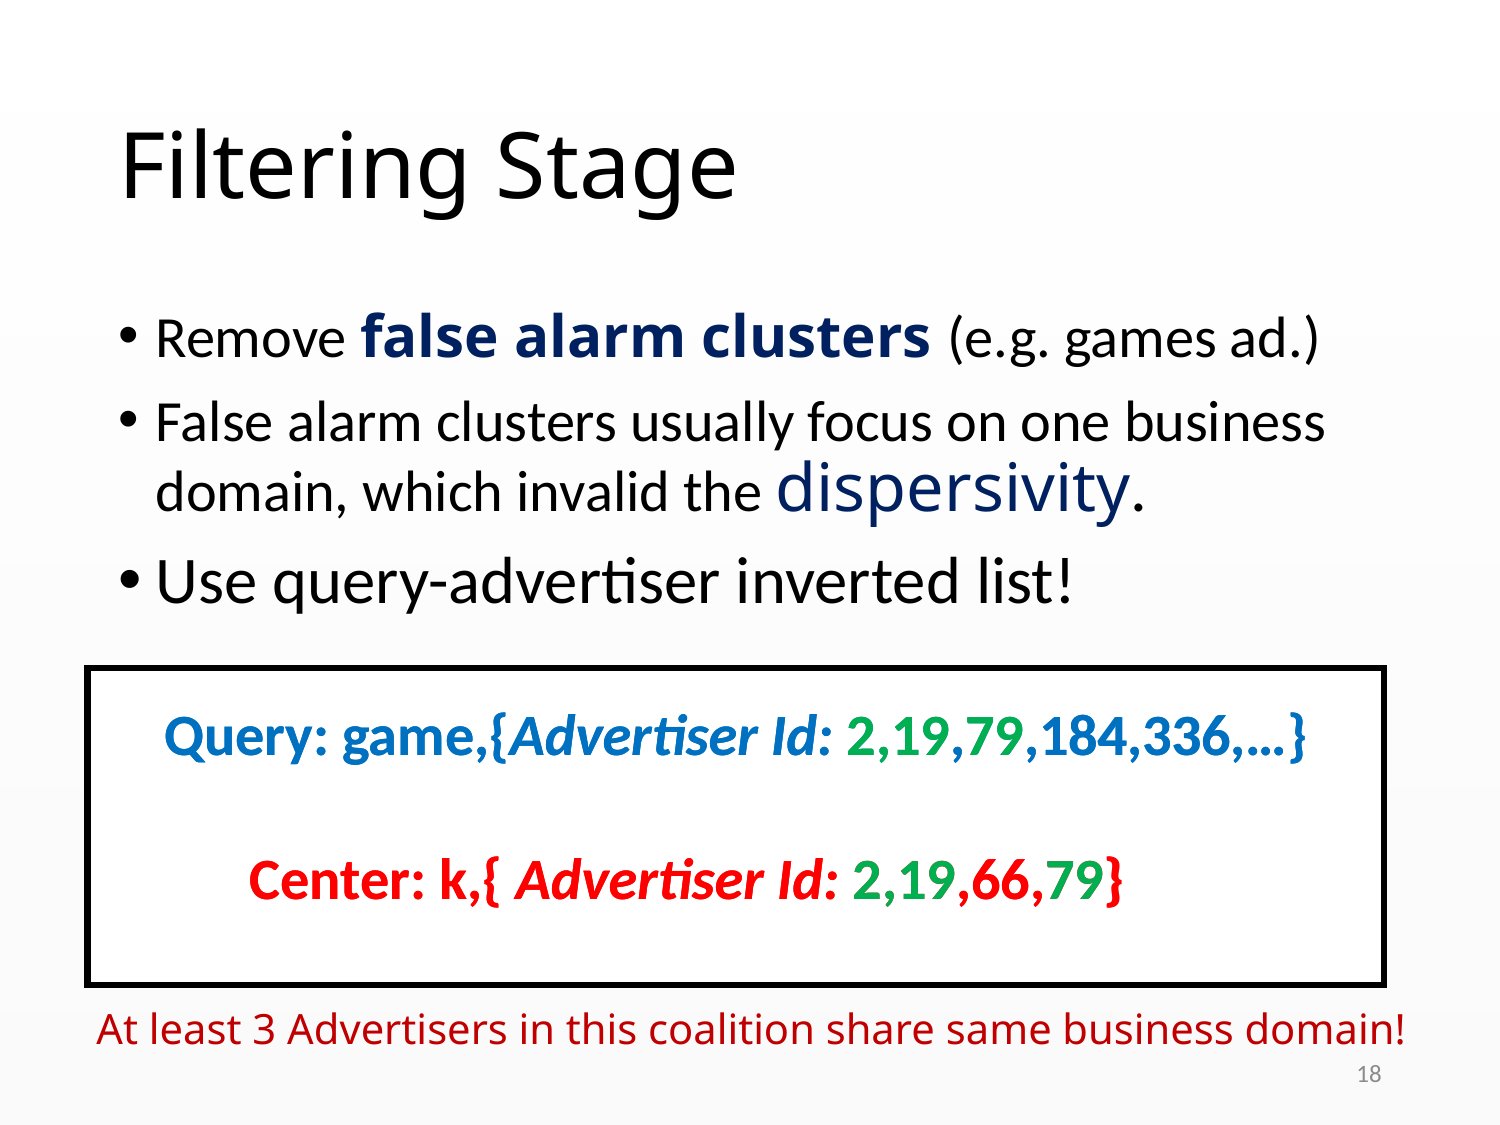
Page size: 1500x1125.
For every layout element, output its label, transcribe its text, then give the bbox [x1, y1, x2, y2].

text_box Query: game,{Advertiser Id: 2,19,79,184,336,…} [149, 690, 1351, 775]
list Remove false alarm clusters (e.g. games ad.) False alarm clusters usually focus on one business domain, which invalid the dispersivity. Use query-advertiser inverted list! [103, 299, 1397, 995]
text_box At least 3 Advertisers in this coalition share same business domain! [81, 995, 1422, 1061]
text_box [86, 667, 103, 986]
slide_number 18 [1059, 1061, 1397, 1103]
text_box Center: k,{ Advertiser Id: 2,19,66,79} [235, 833, 1304, 919]
title Filtering Stage [103, 59, 1397, 278]
